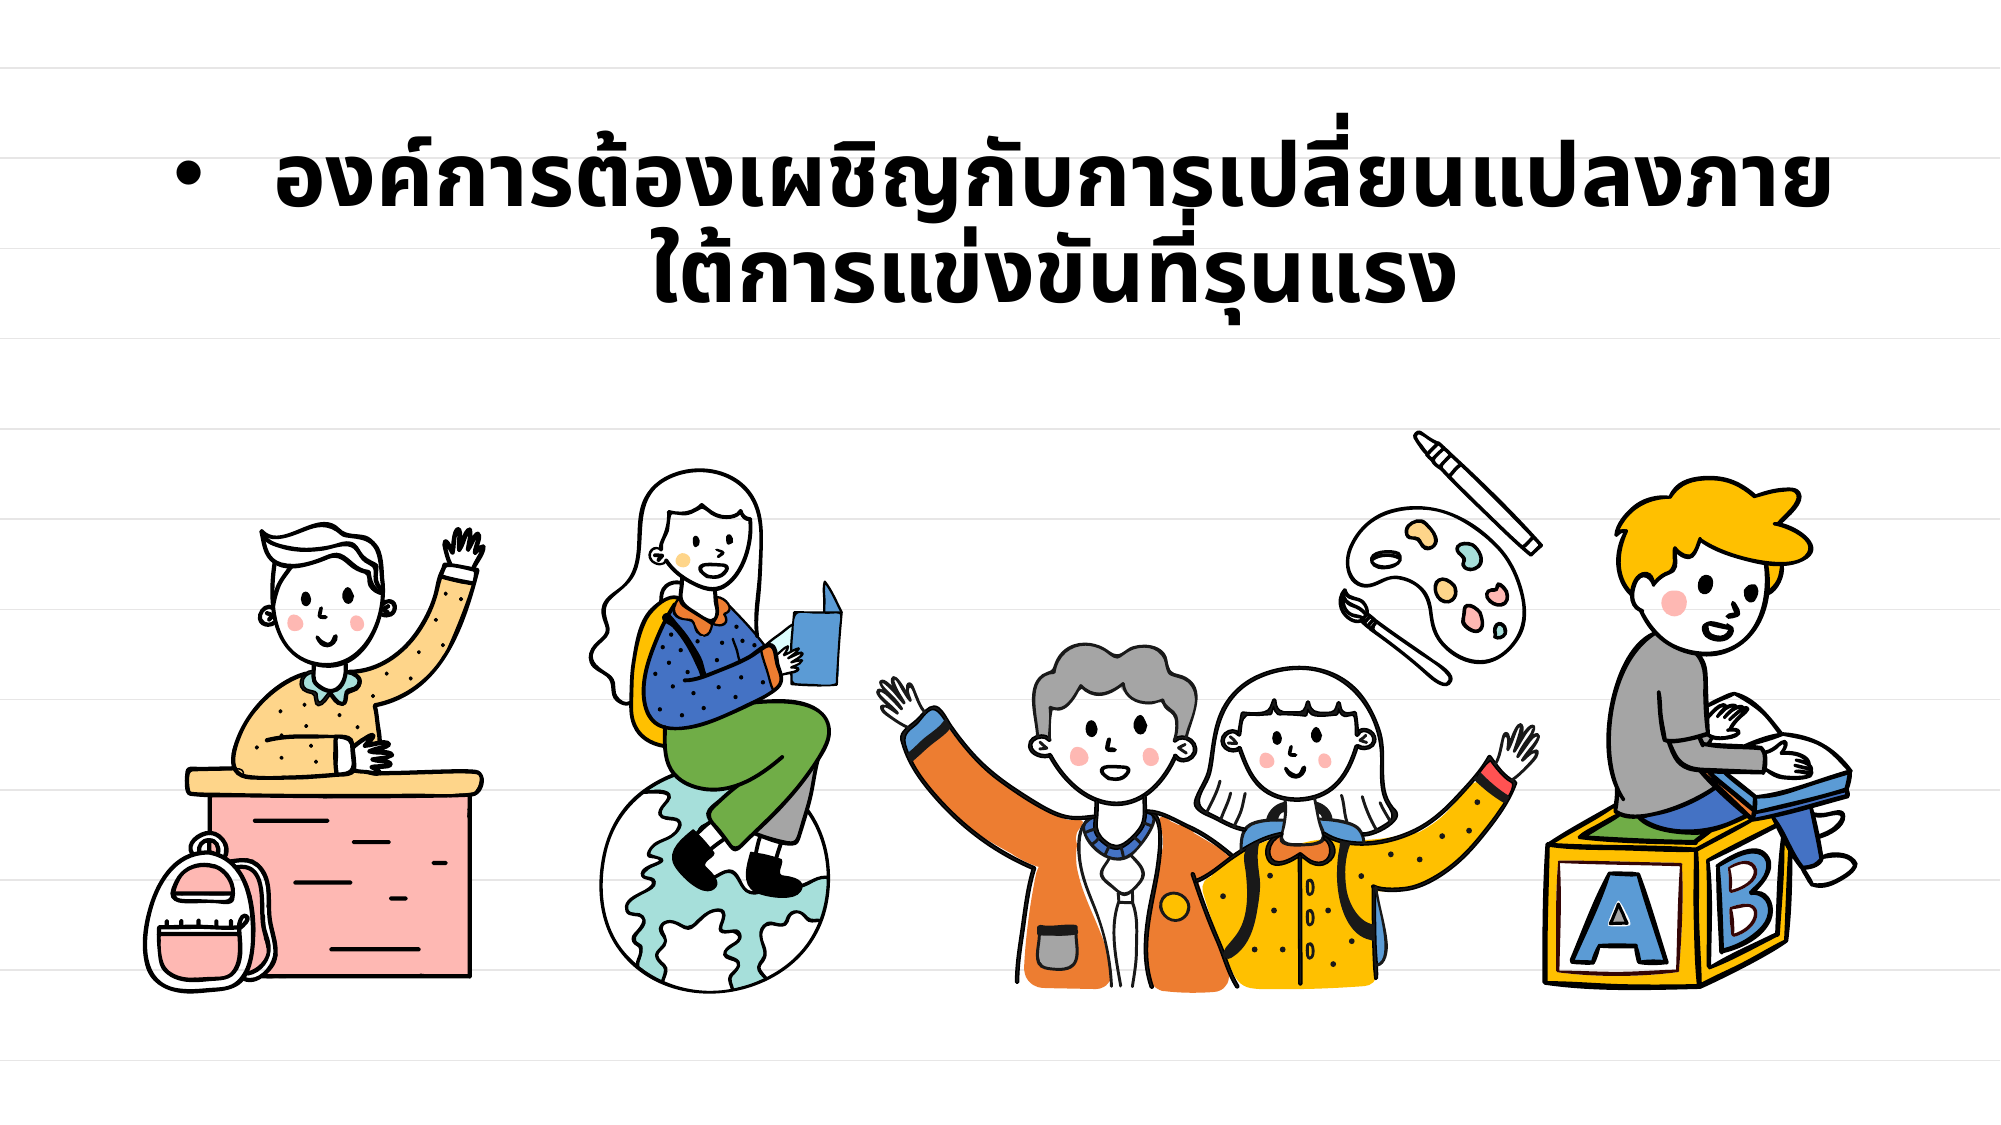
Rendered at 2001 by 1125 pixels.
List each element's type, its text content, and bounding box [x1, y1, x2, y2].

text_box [596, 898, 833, 993]
title องค์การต้องเผชิญกับการเปลี่ยนแปลงภายใต้การแข่งขันที่รุนแรง [133, 137, 1876, 342]
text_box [1306, 454, 1564, 642]
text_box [1542, 476, 1860, 990]
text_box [586, 468, 844, 898]
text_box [1661, 573, 1754, 639]
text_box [140, 522, 486, 993]
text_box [873, 642, 1543, 993]
